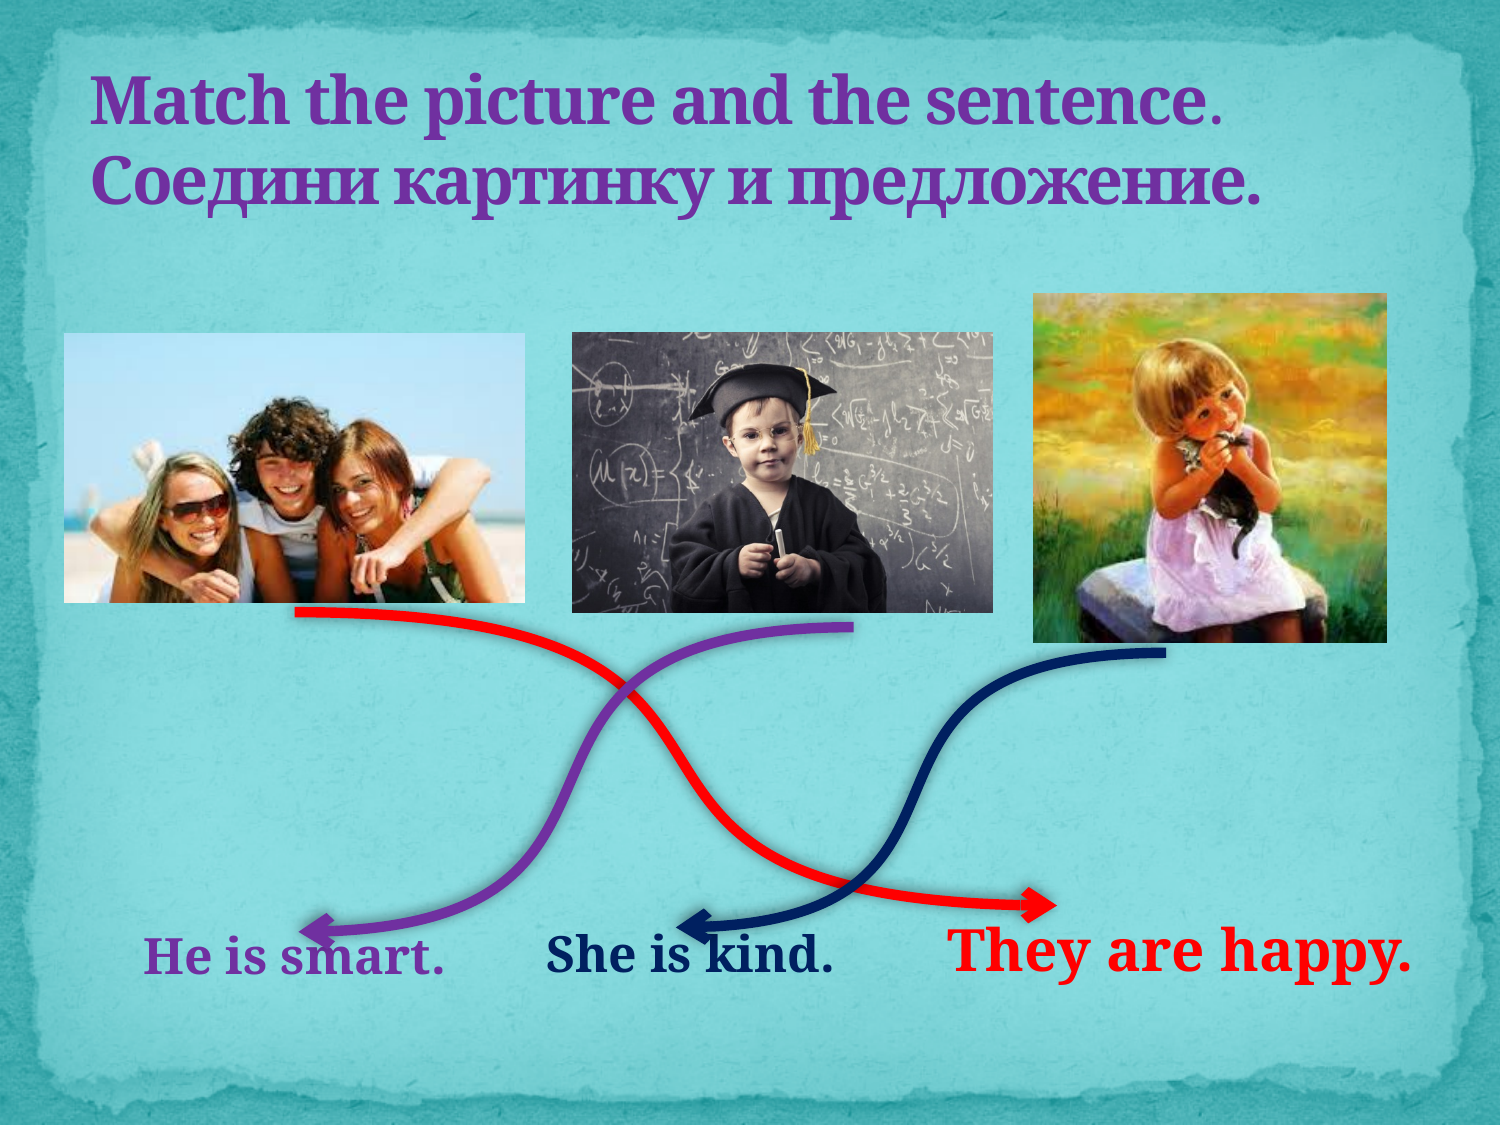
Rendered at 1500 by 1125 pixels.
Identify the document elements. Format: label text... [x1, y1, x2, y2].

title Match the picture and the sentence. Соедини картинку и предложение. [74, 24, 1425, 225]
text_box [298, 614, 1056, 642]
picture [572, 332, 993, 610]
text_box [677, 654, 1166, 927]
text_box He is smart. [128, 916, 461, 992]
picture [64, 333, 525, 603]
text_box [300, 628, 853, 930]
text_box They are happy. [932, 905, 1429, 991]
text_box She is kind. [531, 941, 850, 991]
picture [1033, 293, 1387, 643]
